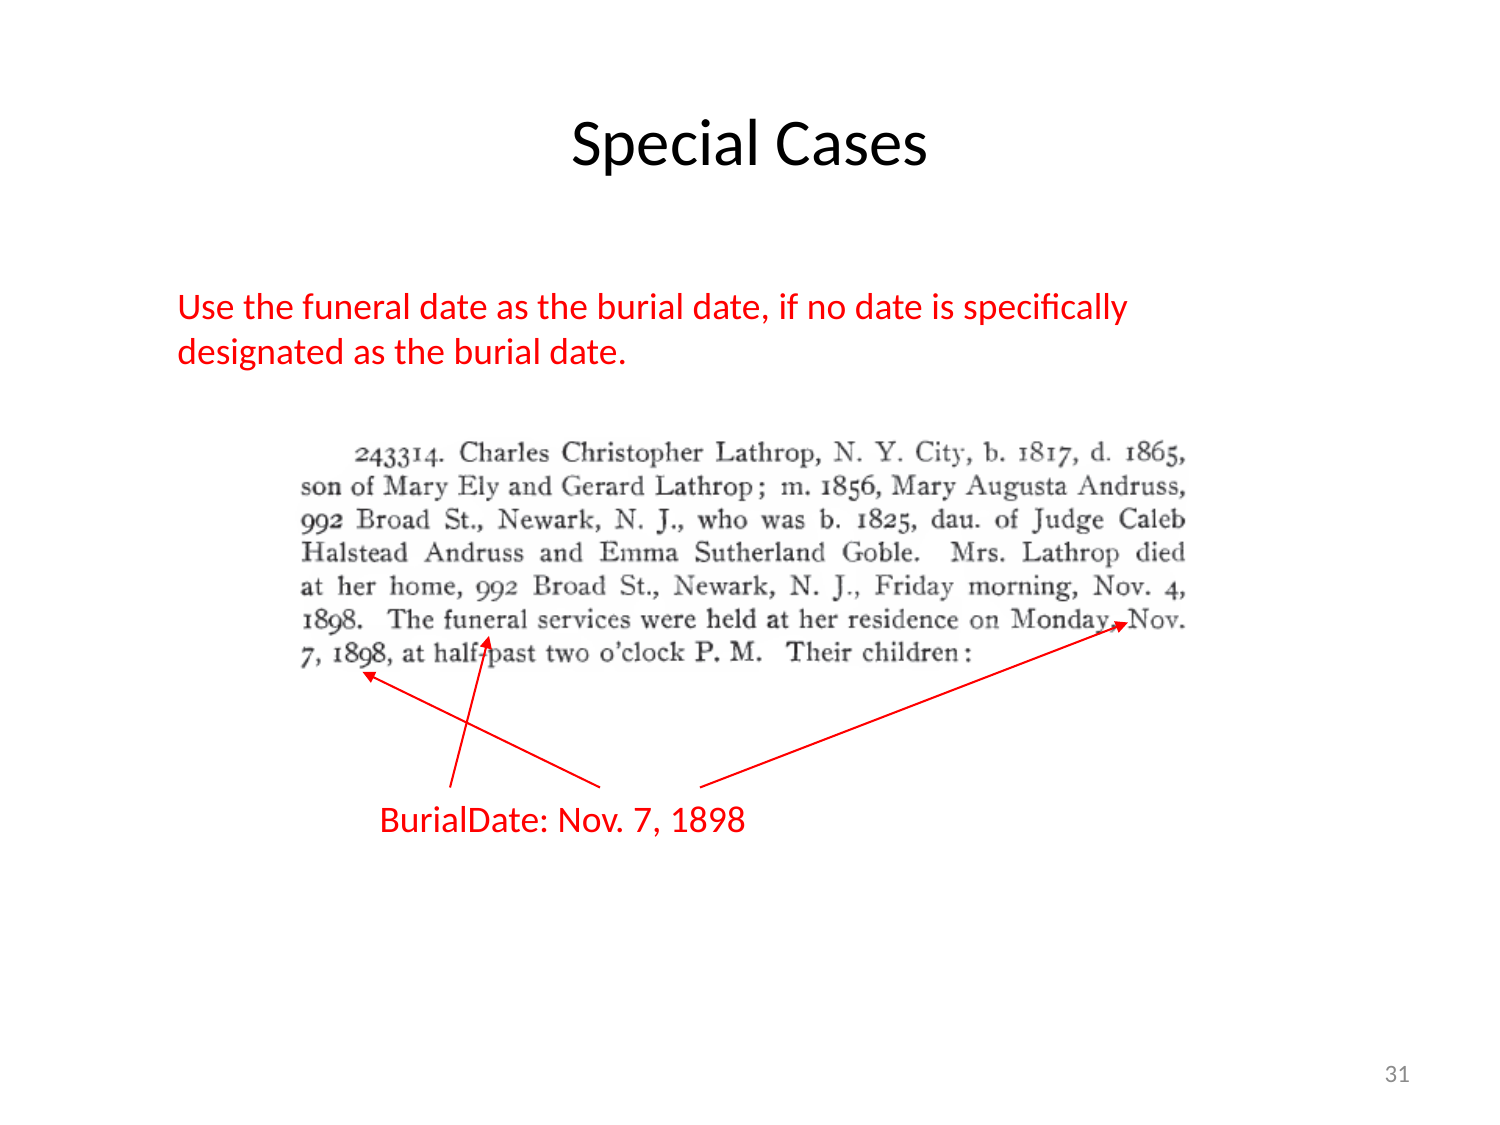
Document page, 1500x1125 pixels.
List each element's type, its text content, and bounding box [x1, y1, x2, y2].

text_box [449, 635, 490, 788]
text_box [362, 671, 444, 788]
text_box Use the funeral date as the burial date, if no date is specifically designated as the burial date. [162, 274, 1150, 380]
title Special Cases [75, 45, 1425, 233]
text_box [699, 622, 1129, 788]
slide_number 31 [1074, 1042, 1425, 1103]
picture [270, 437, 1230, 673]
text_box BurialDate: Nov. 7, 1898 [364, 787, 762, 848]
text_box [493, 671, 601, 788]
